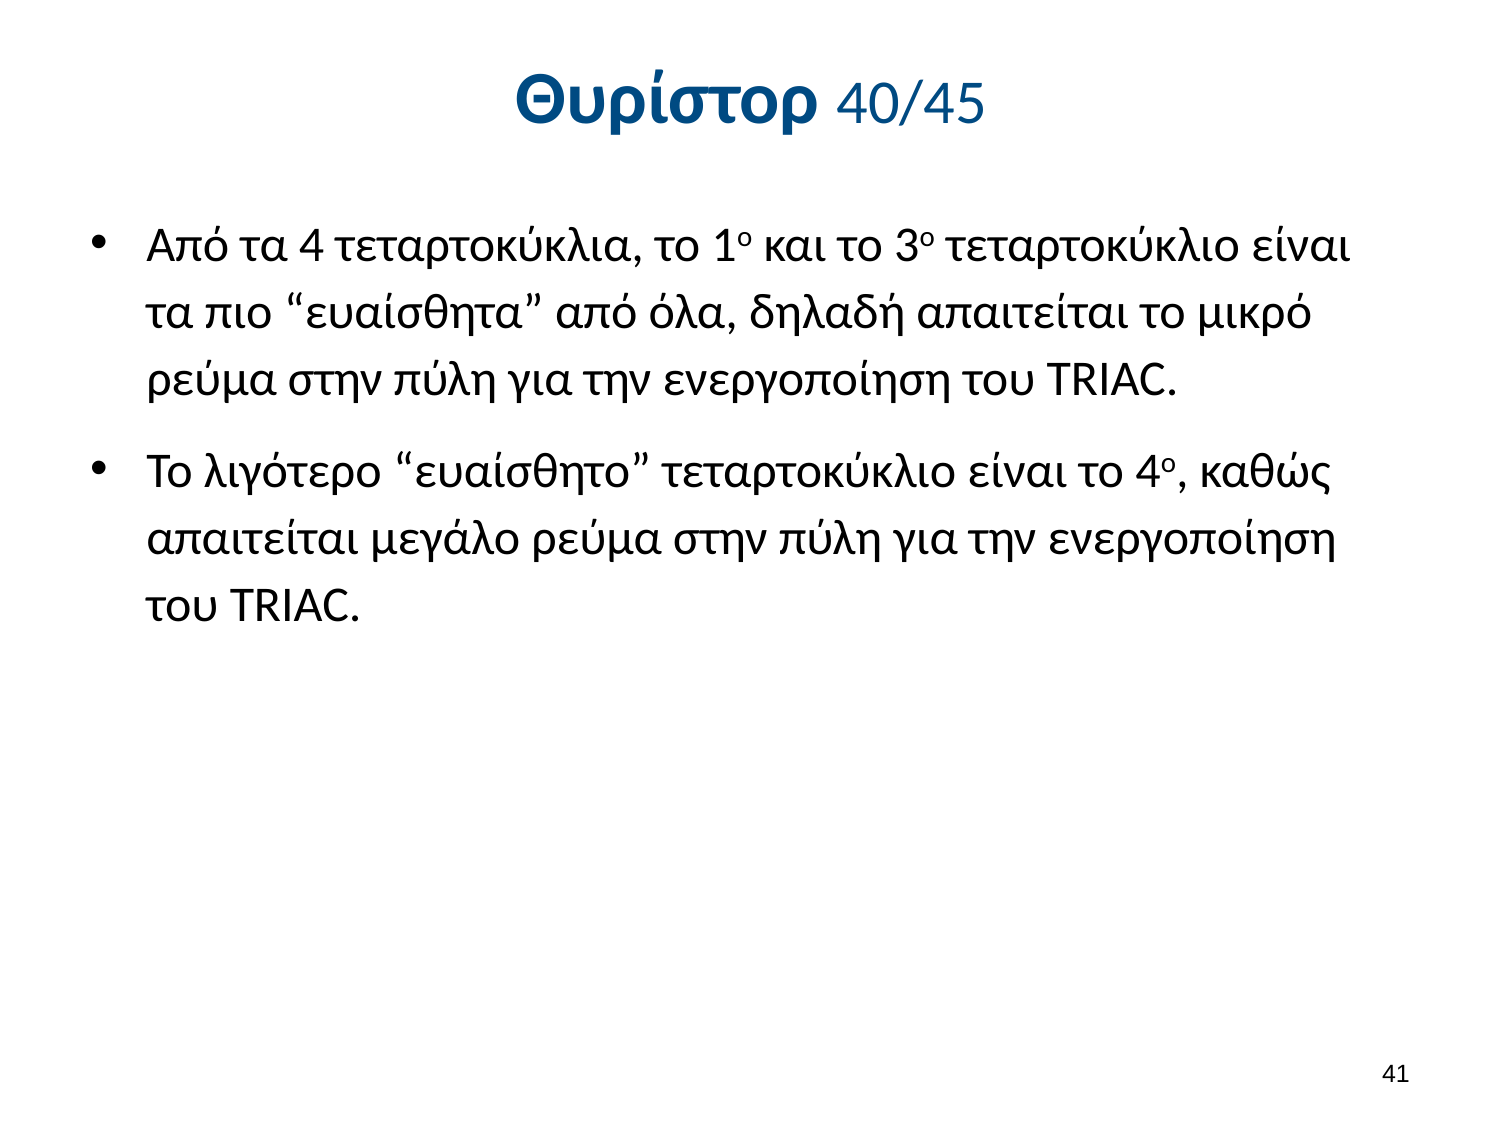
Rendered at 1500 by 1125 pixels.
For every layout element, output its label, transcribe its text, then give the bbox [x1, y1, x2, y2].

title Θυρίστορ 40/45 [76, 19, 1427, 169]
list Από τα 4 τεταρτοκύκλια, το 1ο και το 3ο τεταρτοκύκλιο είναι τα πιο “ευαίσθητα” από όλα, δηλαδή απαιτείται το μικρό ρεύμα στην πύλη για την ενεργοποίηση του TRIAC. To λιγότερο “ευαίσθητο” τεταρτοκύκλιο είναι το 4ο, καθώς απαιτείται μεγάλο ρεύμα στην πύλη για την ενεργοποίηση του TRIAC. [75, 196, 1425, 1024]
slide_number 40 [1074, 1042, 1425, 1103]
